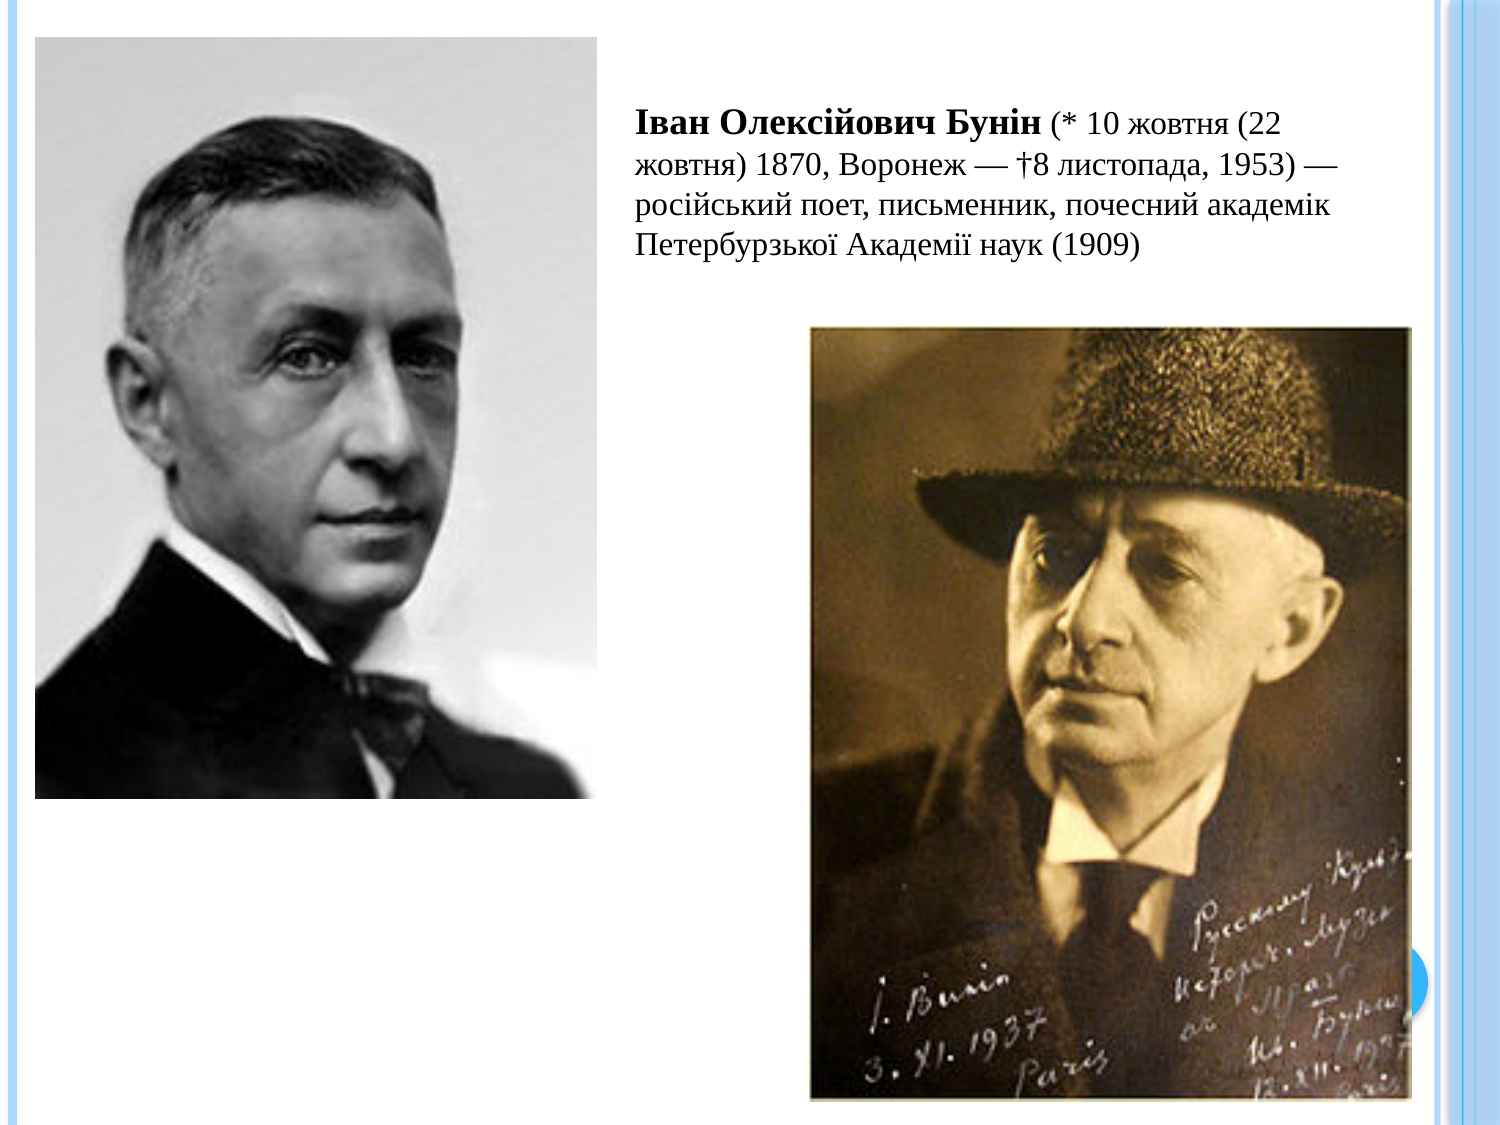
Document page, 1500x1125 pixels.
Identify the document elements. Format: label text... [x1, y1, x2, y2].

picture [808, 325, 1412, 1102]
picture [35, 37, 597, 800]
text_box Іван Олексійович Бунін (* 10 жовтня (22 жовтня) 1870, Воронеж — †8 листопада, 1953) — російський поет, письменник, почесний академік Петербурзької Академії наук (1909) [620, 89, 1455, 270]
